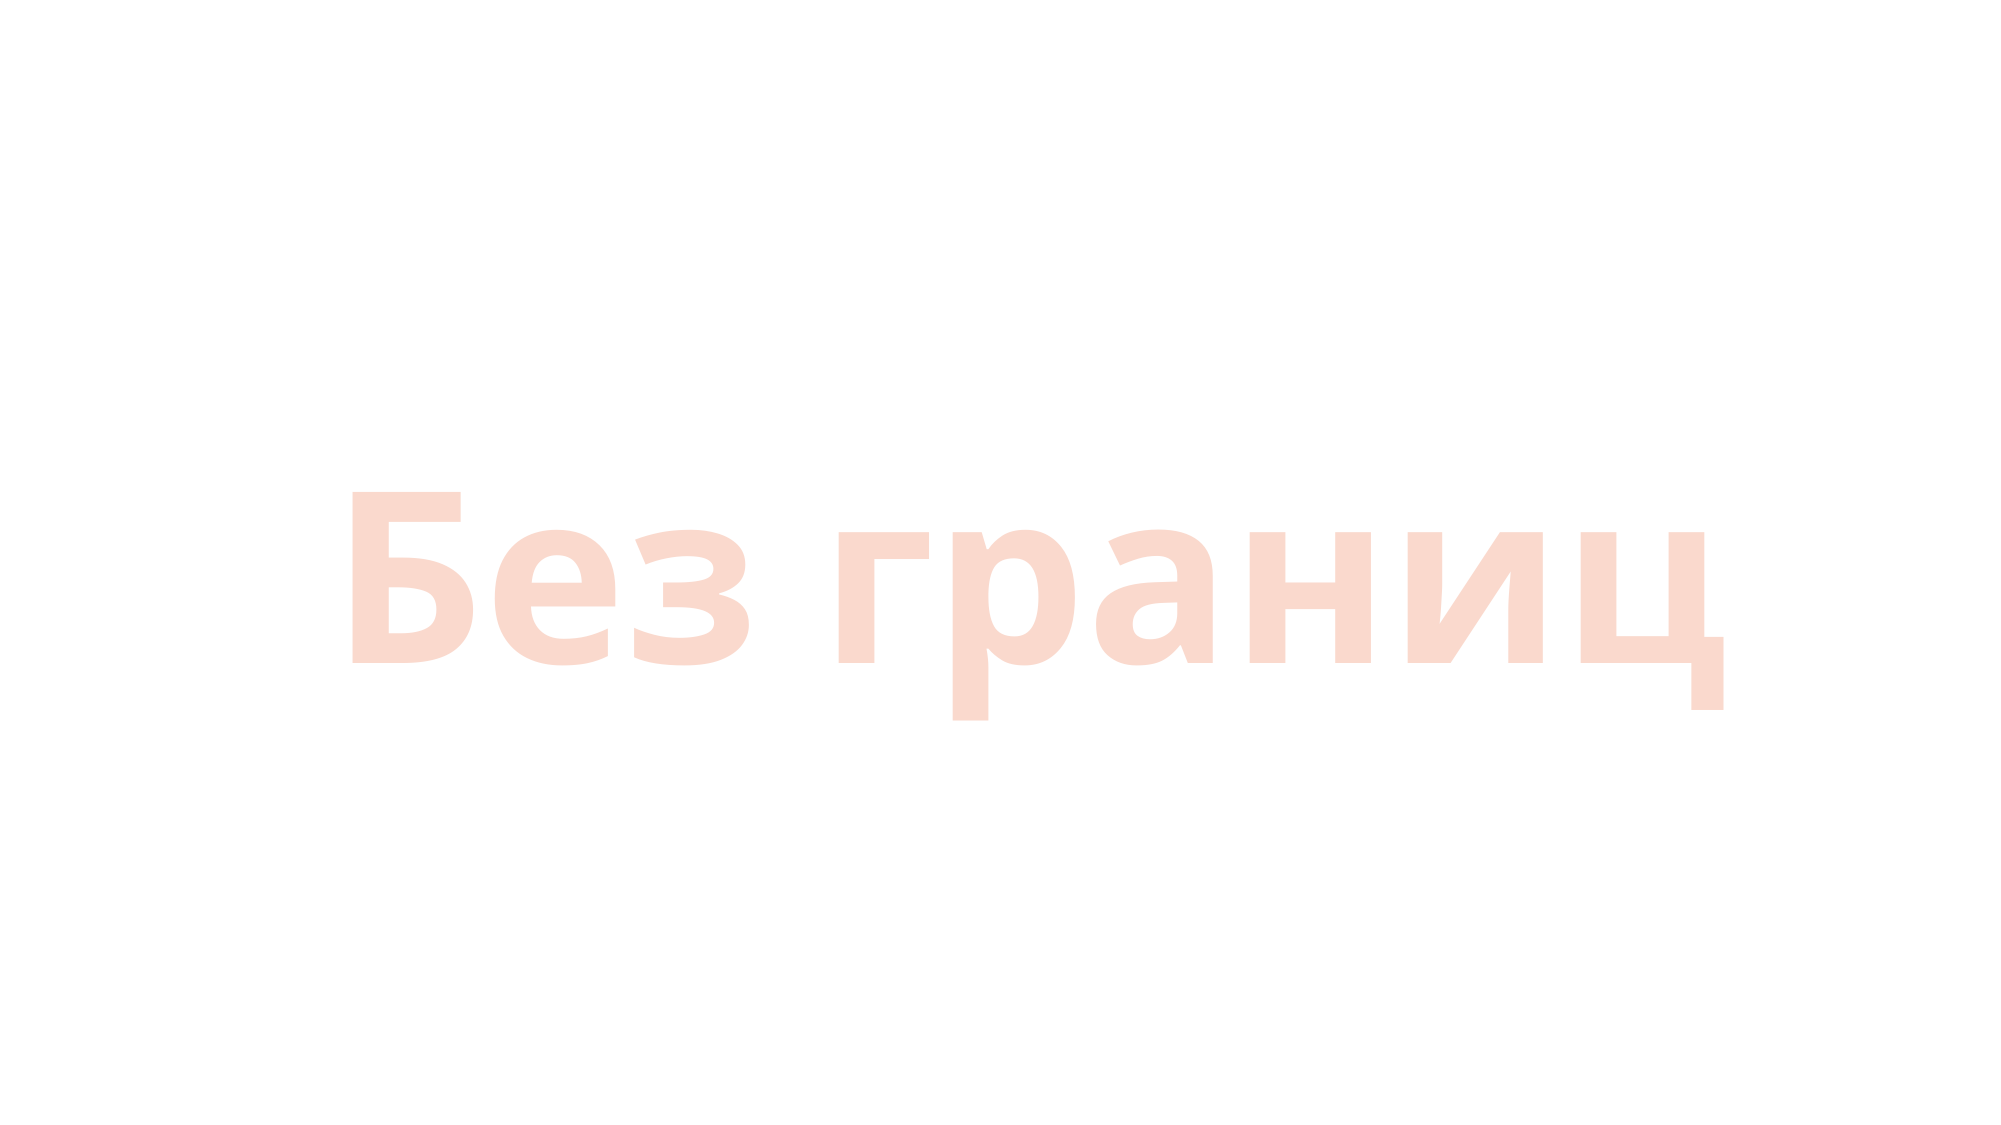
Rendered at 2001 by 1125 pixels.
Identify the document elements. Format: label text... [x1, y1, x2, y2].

title Без границ [279, 331, 1780, 723]
